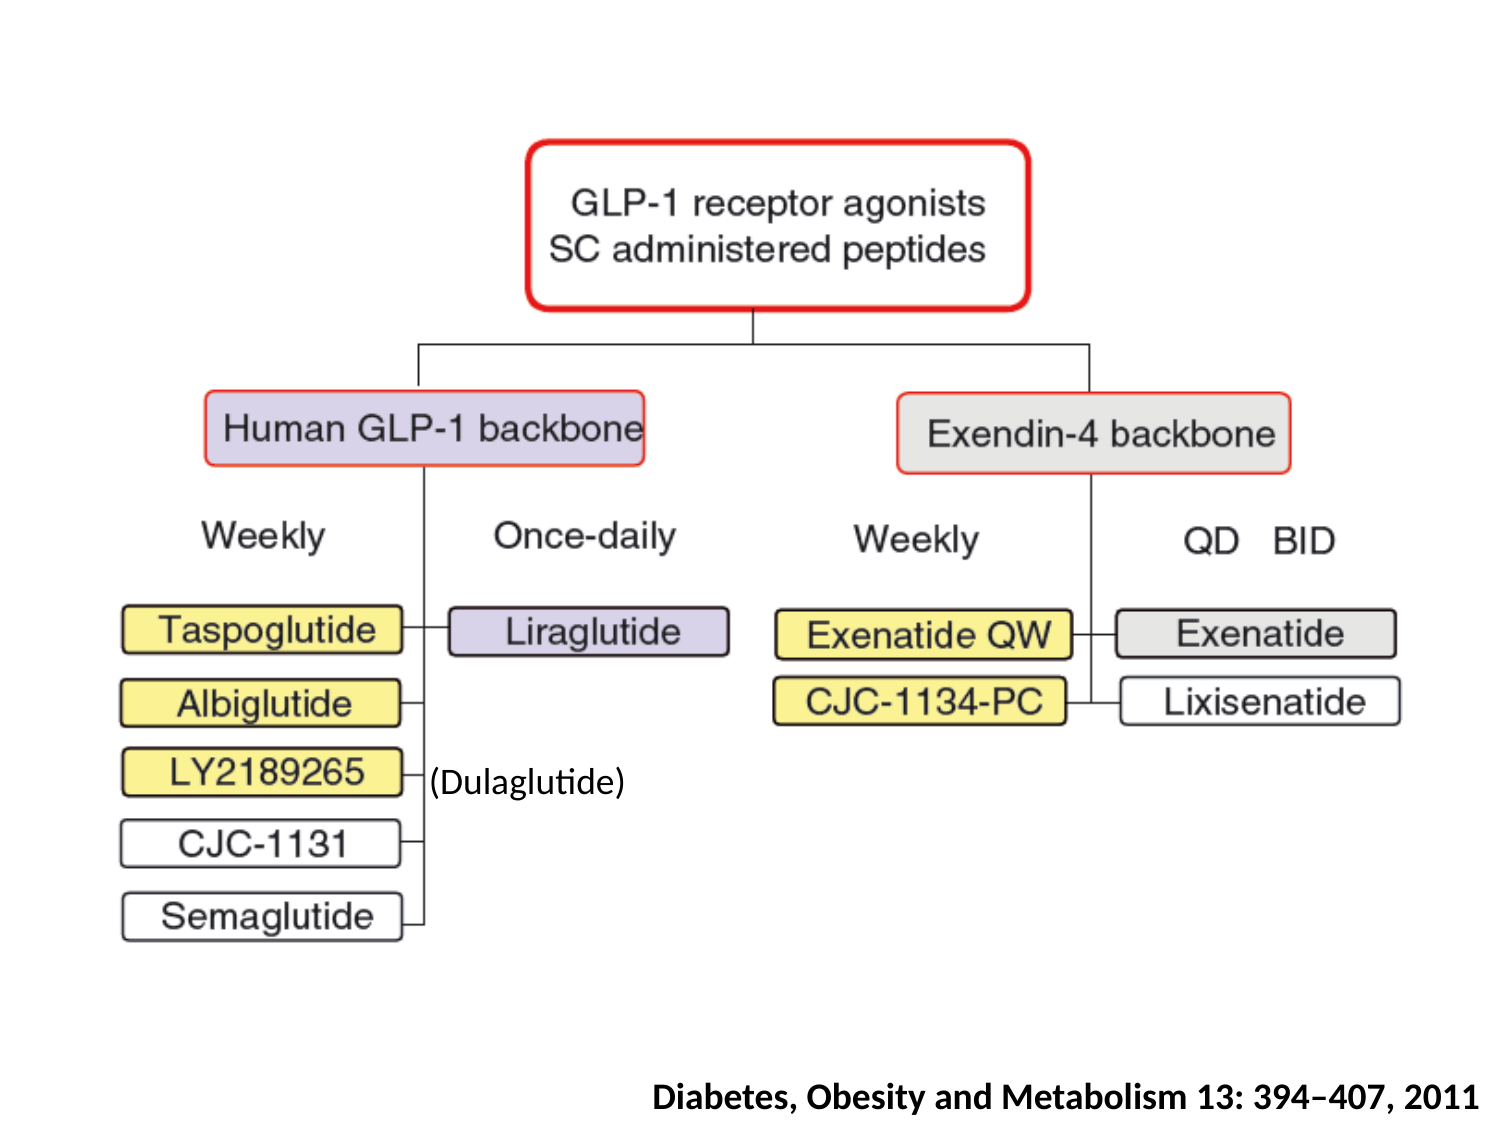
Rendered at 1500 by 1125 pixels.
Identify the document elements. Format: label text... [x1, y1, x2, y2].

picture [30, 87, 1476, 1001]
text_box Diabetes, Obesity and Metabolism 13: 394–407, 2011 [637, 1064, 1500, 1125]
